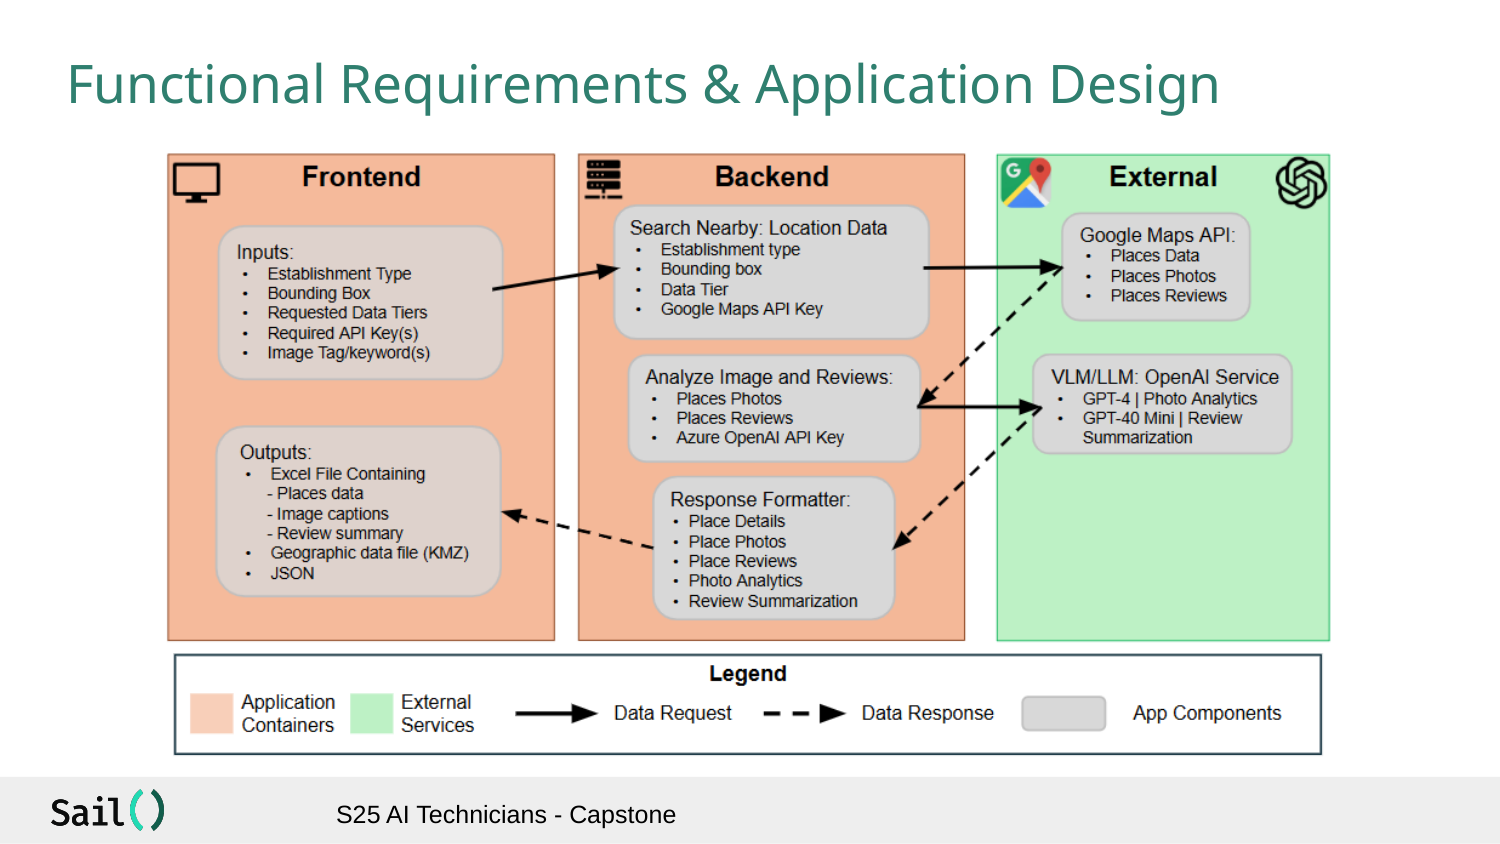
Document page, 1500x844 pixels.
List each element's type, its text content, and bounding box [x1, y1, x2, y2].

picture [51, 789, 164, 831]
picture [154, 138, 1345, 767]
title Functional Requirements & Application Design [51, 35, 1449, 130]
